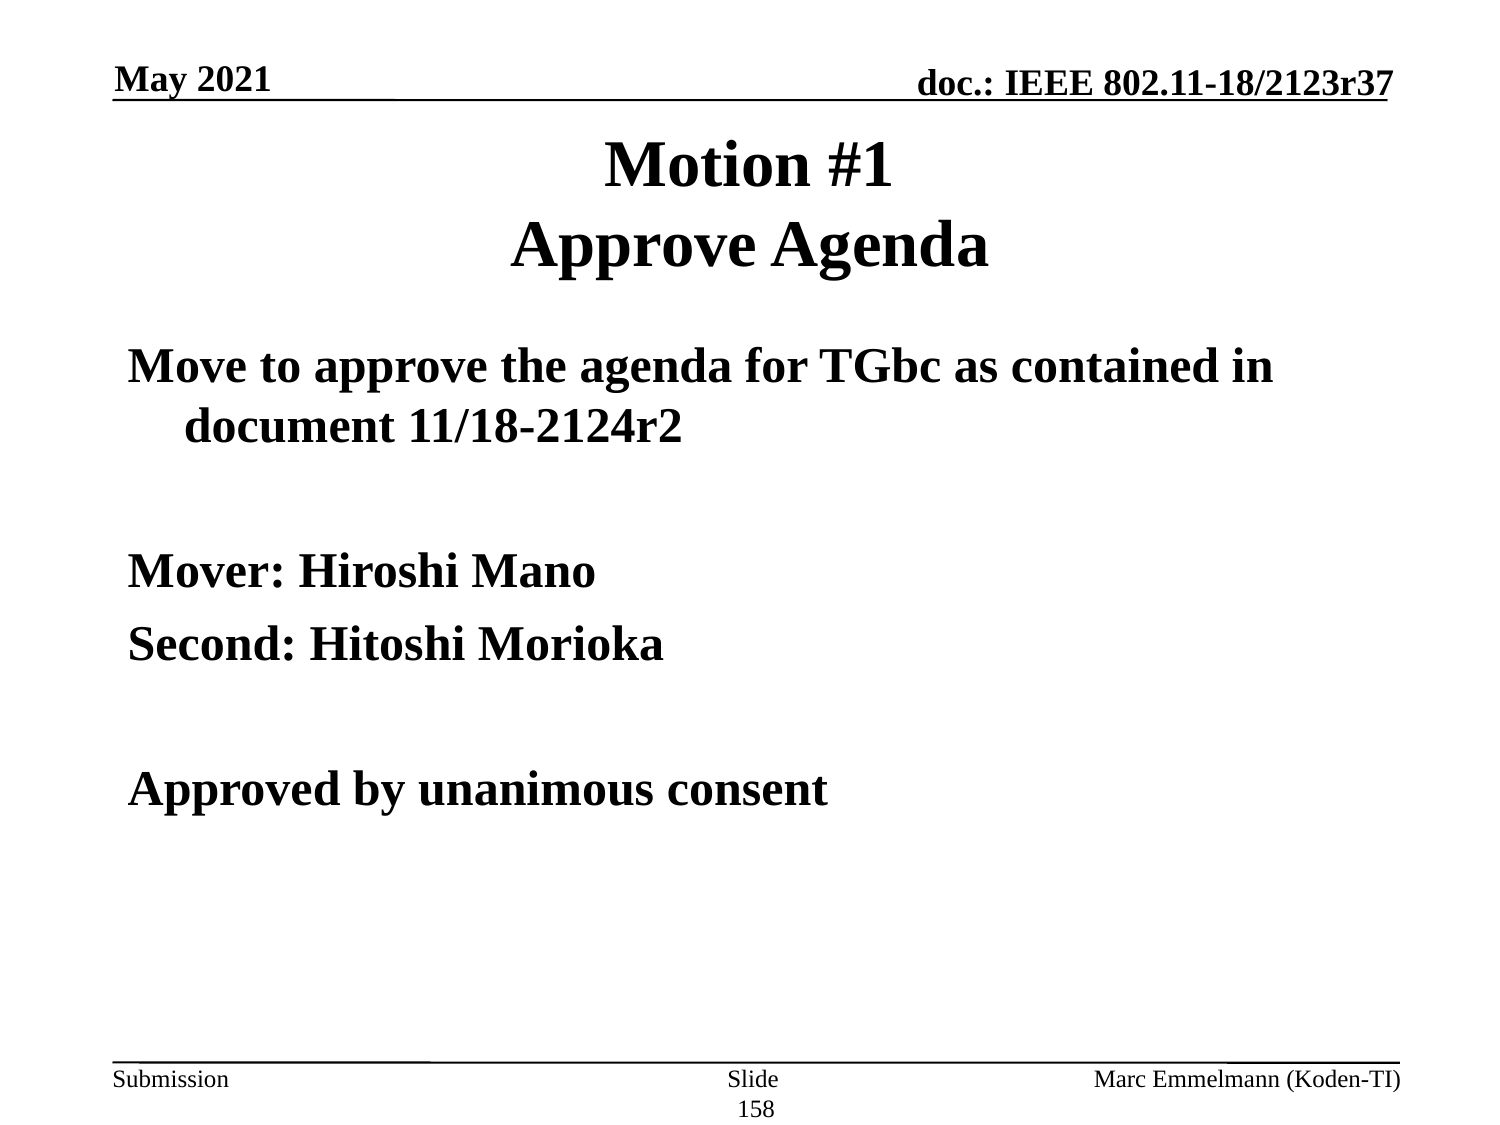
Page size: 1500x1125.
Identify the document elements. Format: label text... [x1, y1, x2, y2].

list Move to approve the agenda for TGbc as contained in document 11/18-2124r2 Mover: Hiroshi Mano Second: Hitoshi Morioka Approved by unanimous consent [112, 324, 1388, 1000]
slide_number Slide 158 [712, 1061, 800, 1123]
title Motion #1 Approve Agenda [112, 112, 1388, 288]
footer Marc Emmelmann (Koden-TI) [878, 1061, 1402, 1093]
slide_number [114, 54, 423, 100]
